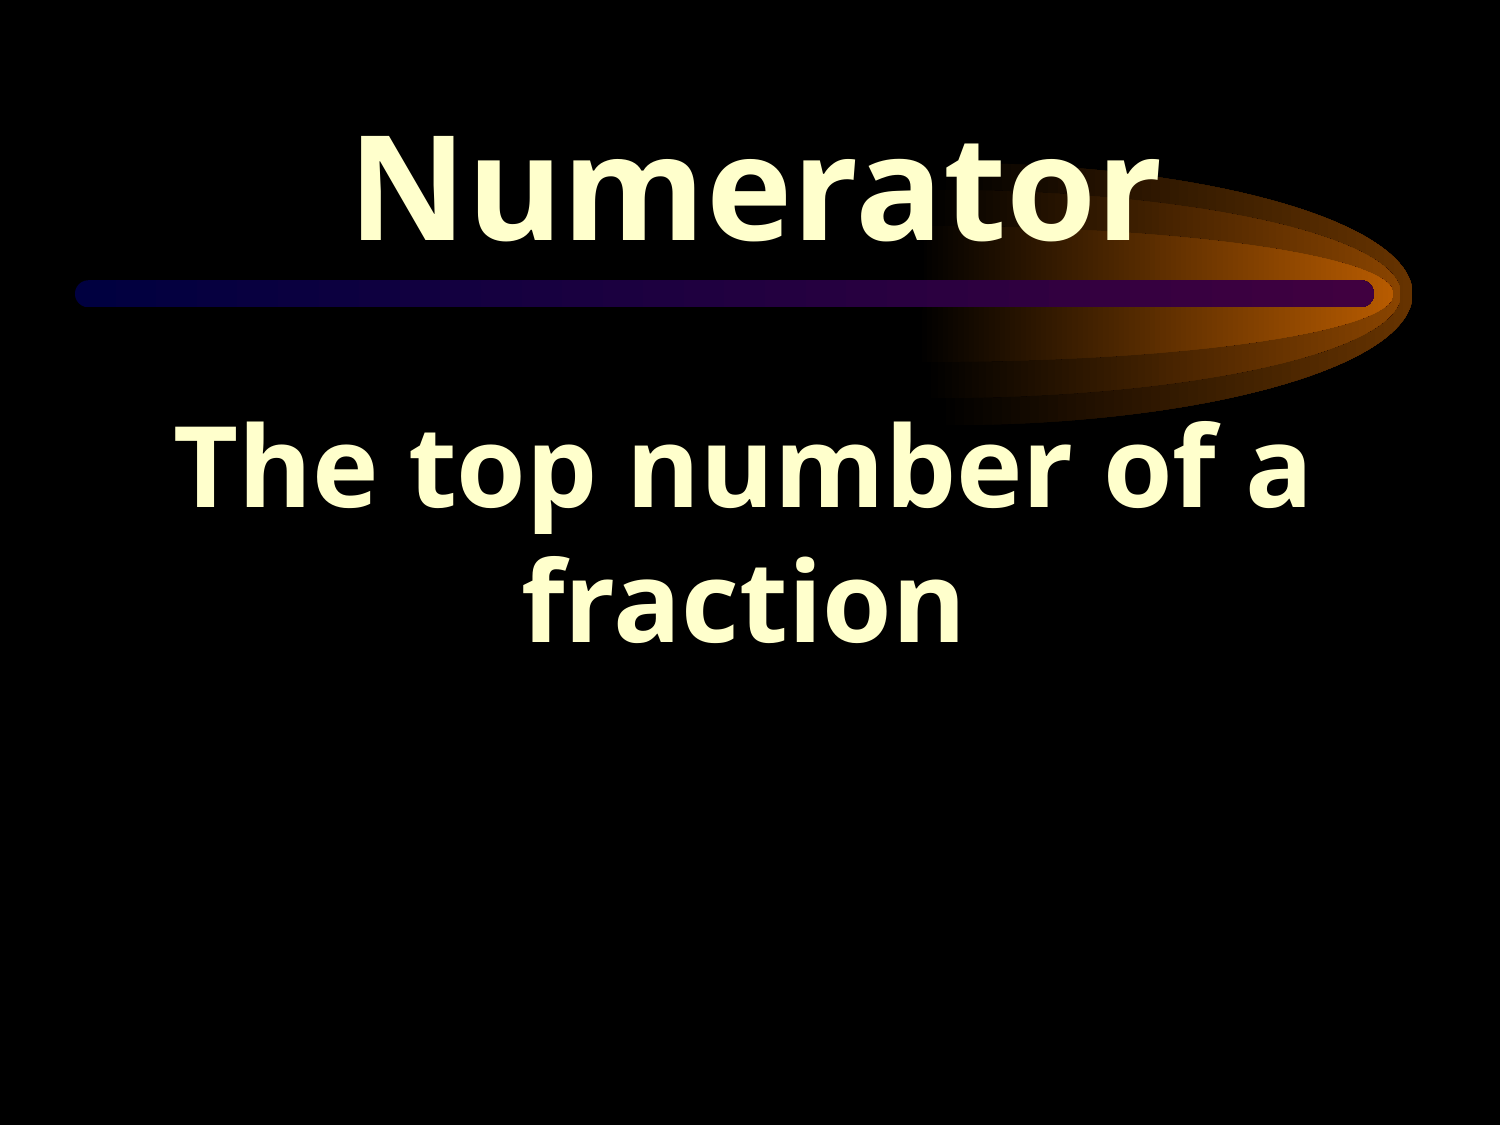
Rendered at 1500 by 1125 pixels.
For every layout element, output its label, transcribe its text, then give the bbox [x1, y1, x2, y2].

text_box Numerator [274, 87, 1238, 278]
text_box The top number of a fraction [125, 387, 1363, 673]
